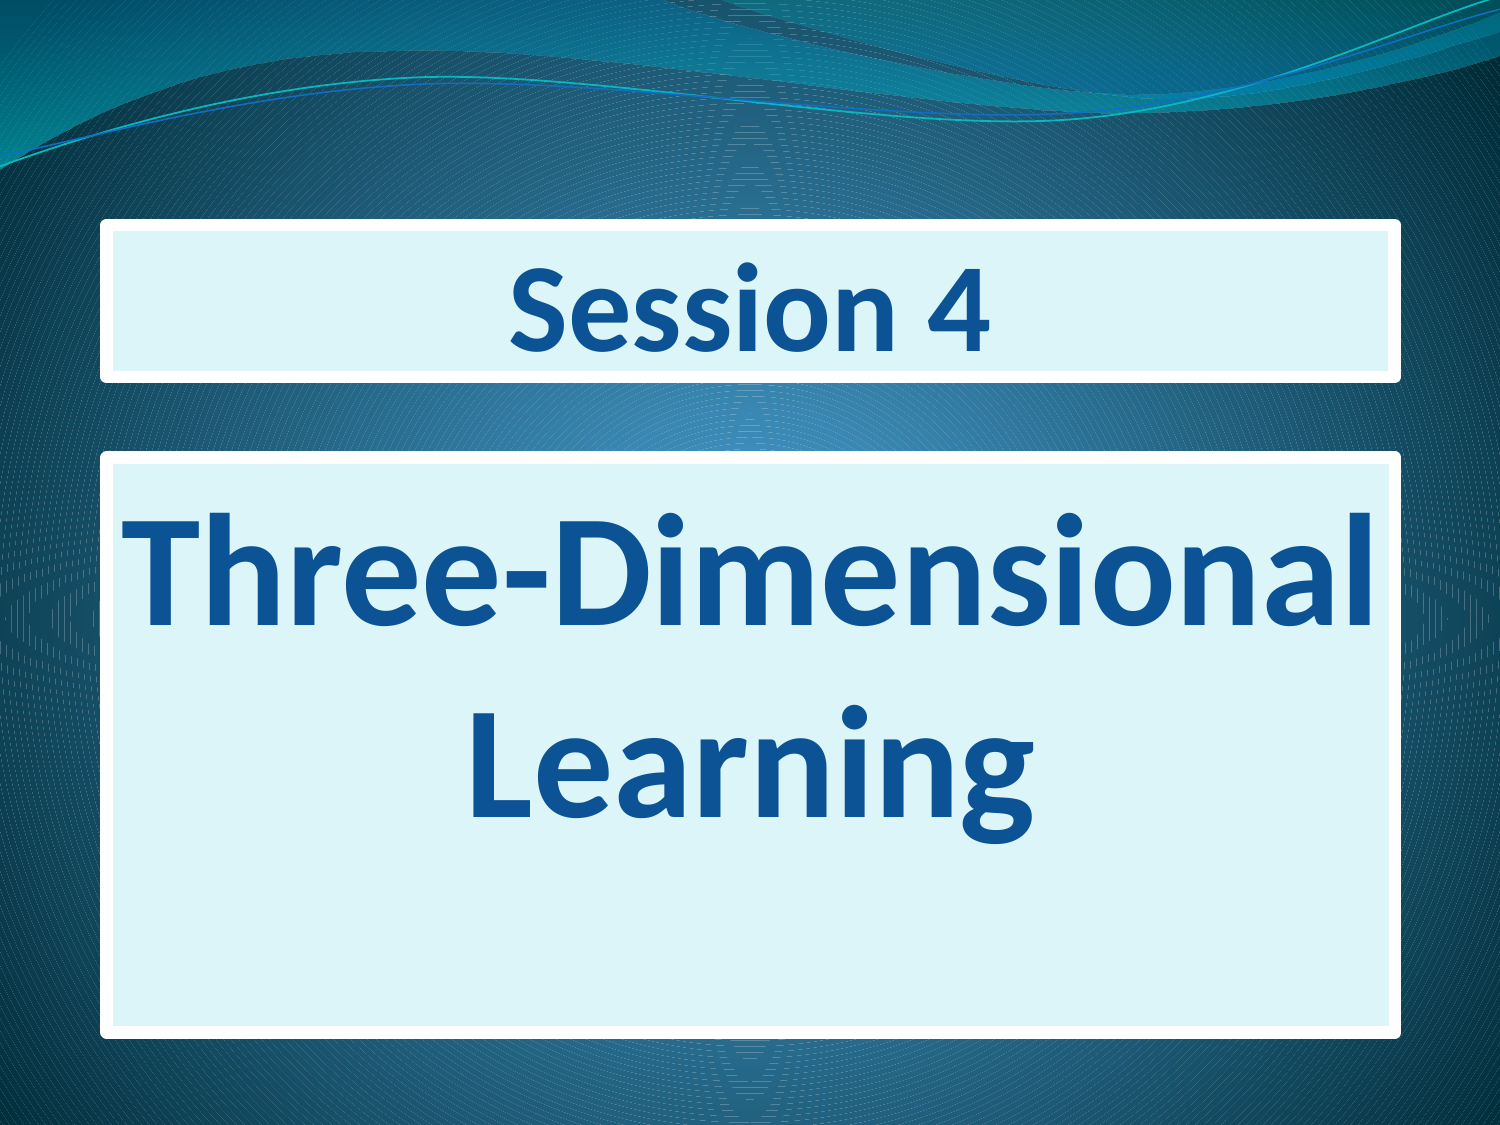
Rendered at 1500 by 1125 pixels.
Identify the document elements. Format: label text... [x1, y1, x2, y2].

text_box Session 4 [106, 224, 1395, 377]
text_box Three-Dimensional Learning [106, 457, 1396, 1033]
